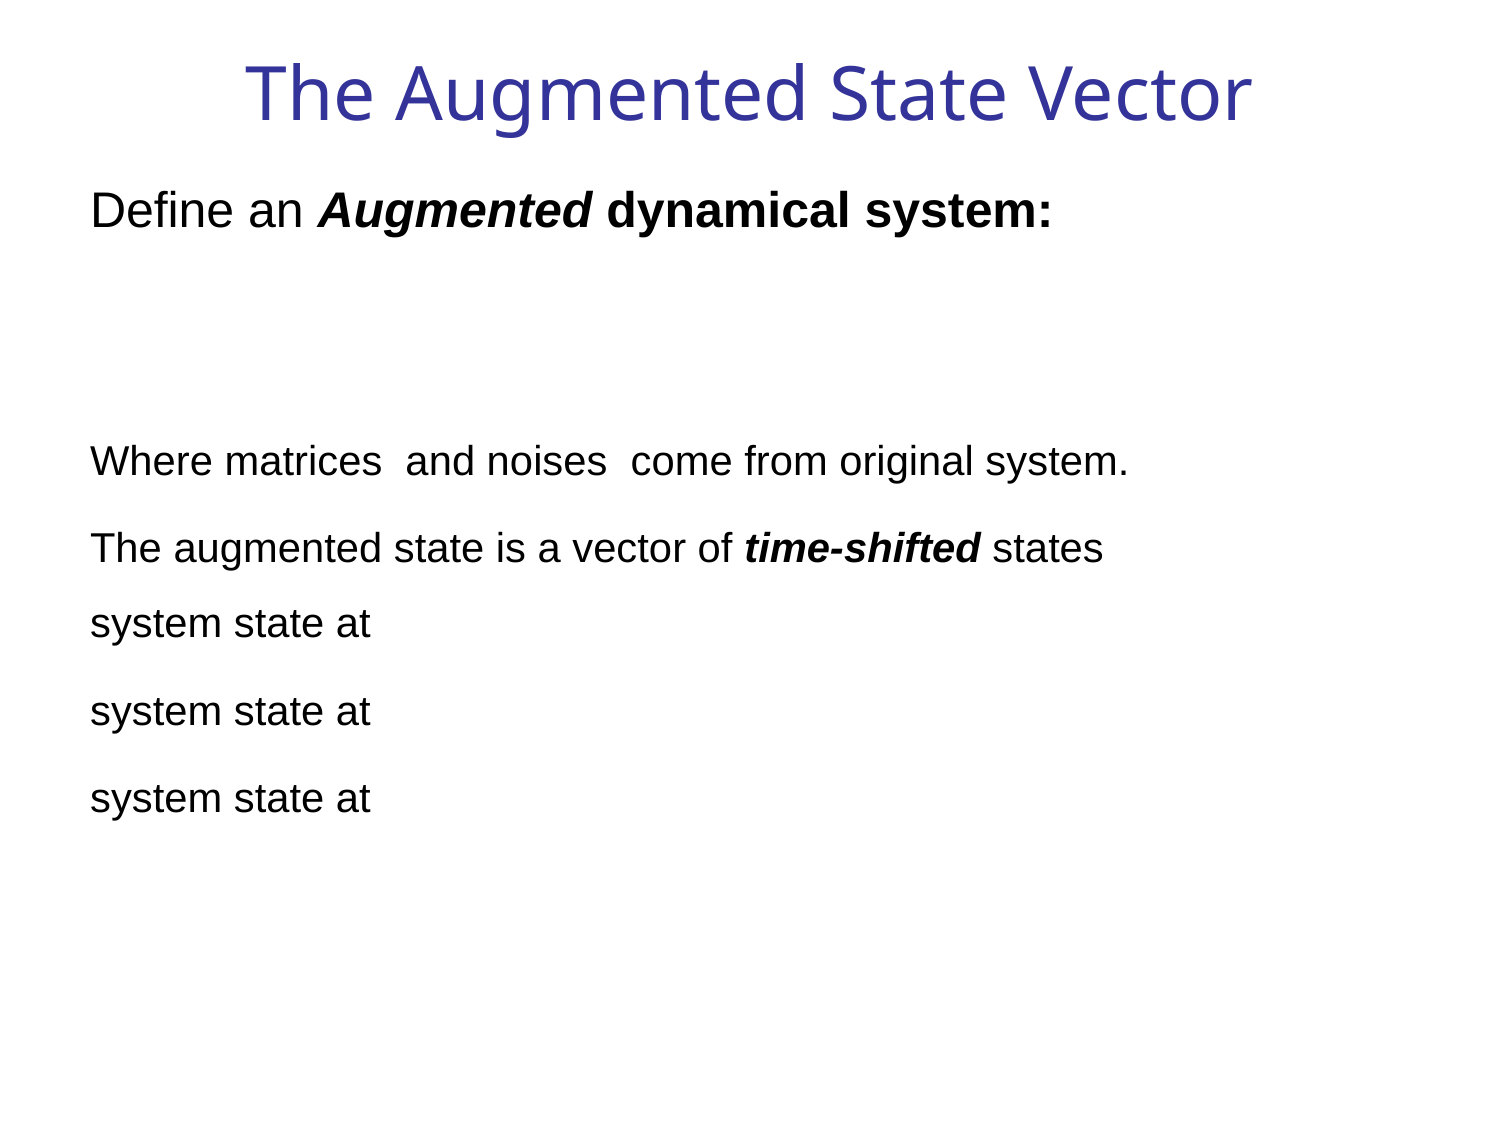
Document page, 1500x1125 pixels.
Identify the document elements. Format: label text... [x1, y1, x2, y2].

title The Augmented State Vector [75, 12, 1425, 168]
